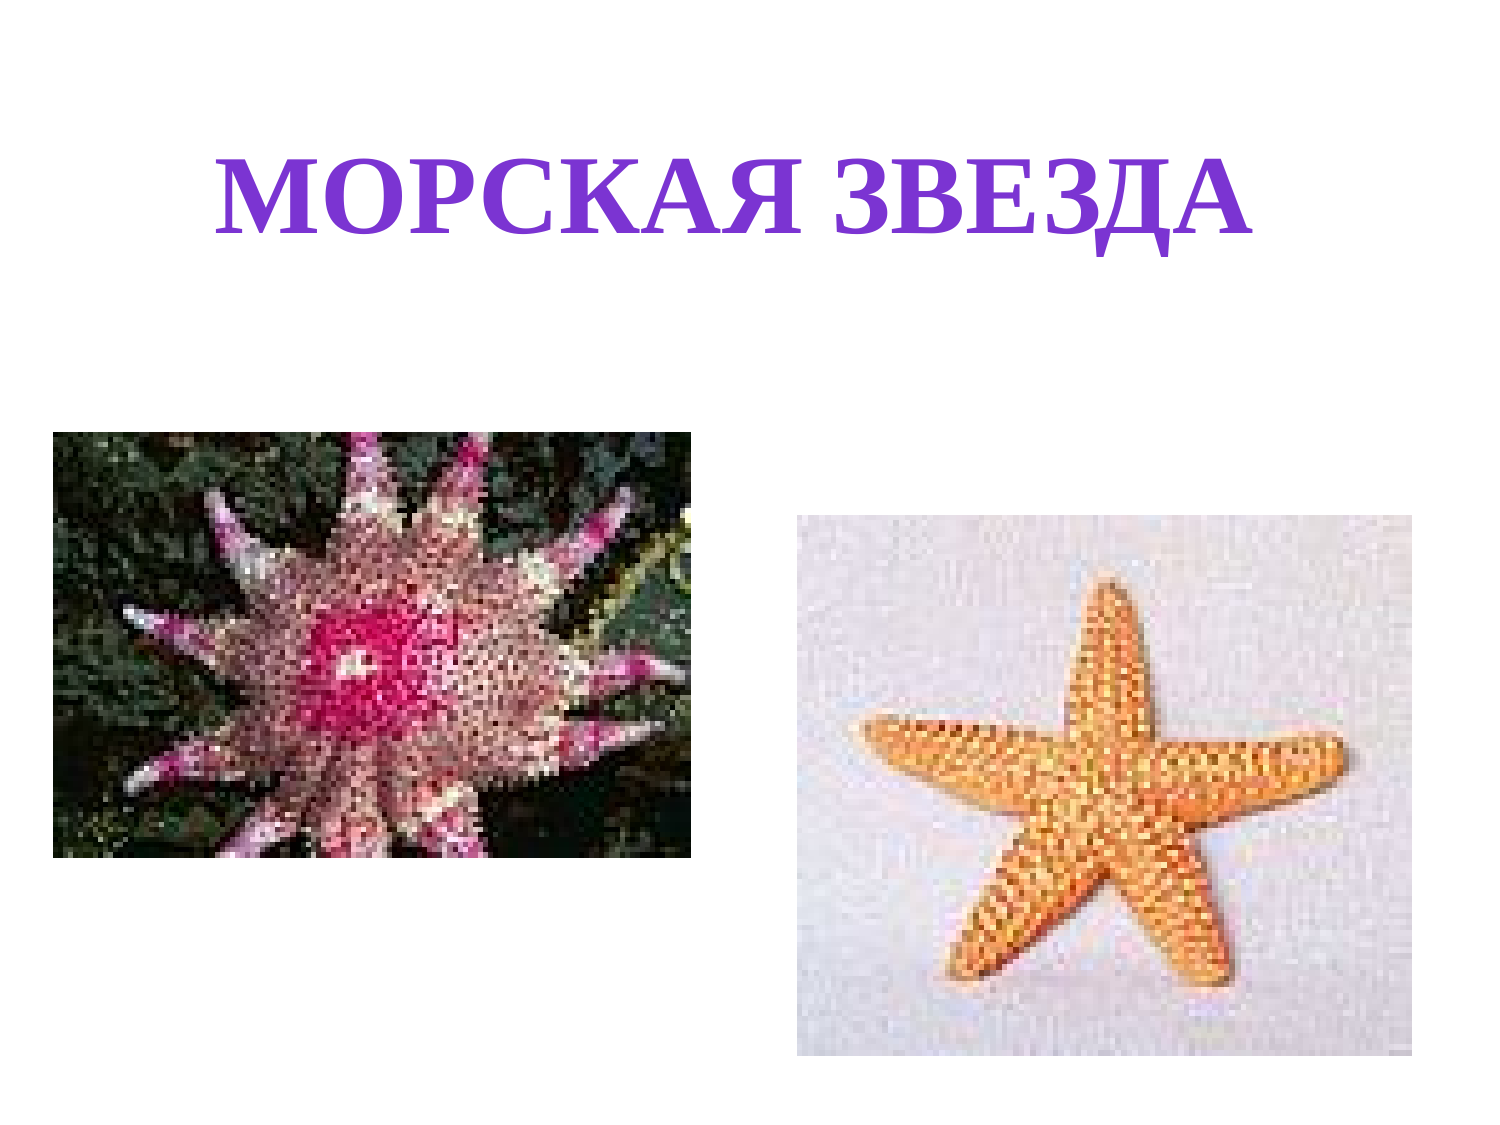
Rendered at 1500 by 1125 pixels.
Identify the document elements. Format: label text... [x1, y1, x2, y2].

picture [796, 514, 1412, 1056]
picture [52, 432, 692, 859]
text_box Морская звезда [194, 113, 1275, 264]
